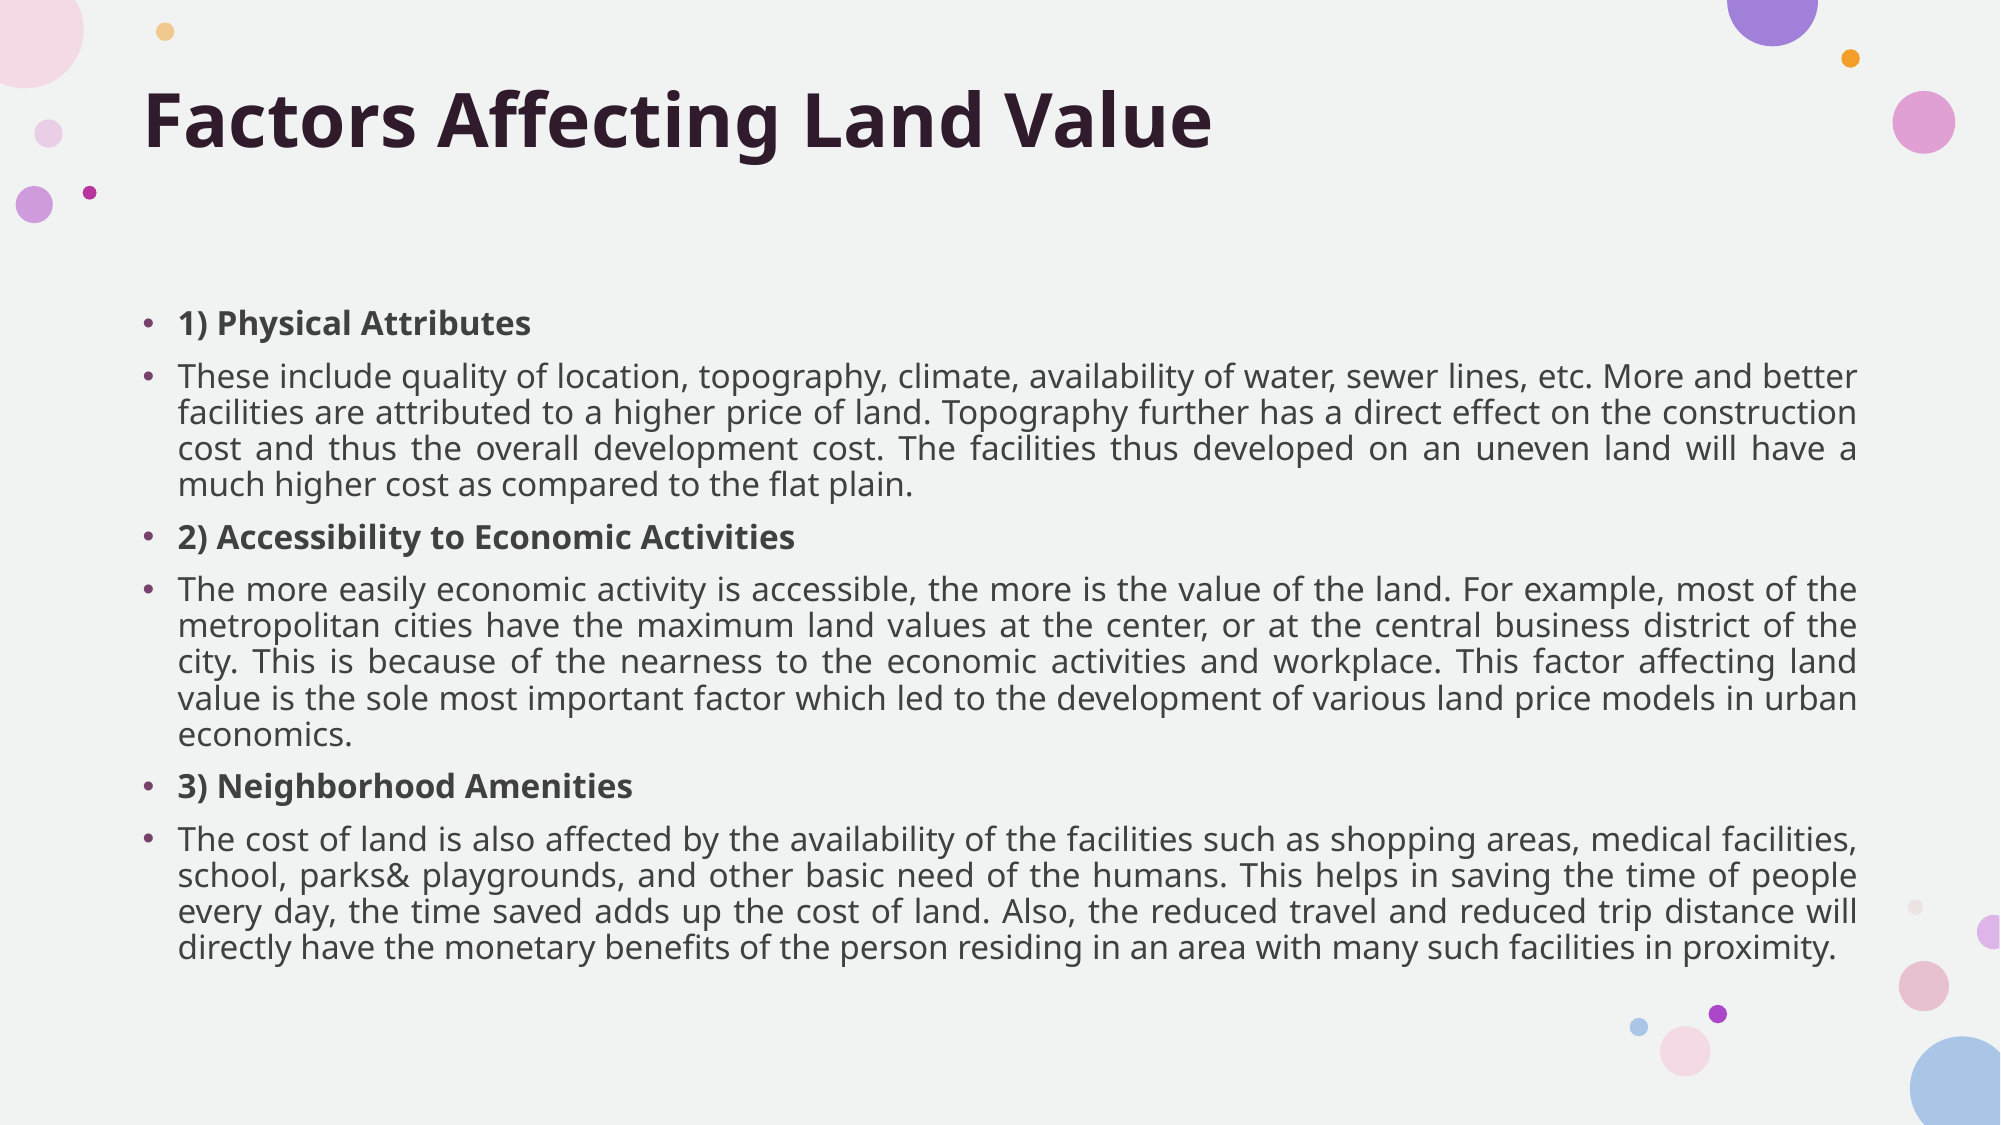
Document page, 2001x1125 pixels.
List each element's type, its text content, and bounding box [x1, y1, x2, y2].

title Factors Affecting Land Value [127, 59, 1877, 278]
list 1) Physical Attributes These include quality of location, topography, climate, availability of water, sewer lines, etc. More and better facilities are attributed to a higher price of land. Topography further has a direct effect on the construction cost and thus the overall development cost. The facilities thus developed on an uneven land will have a much higher cost as compared to the flat plain. 2) Accessibility to Economic Activities The more easily economic activity is accessible, the more is the value of the land. For example, most of the metropolitan cities have the maximum land values at the center, or at the central business district of the city. This is because of the nearness to the economic activities and workplace. This factor affecting land value is the sole most important factor which led to the development of various land price models in urban economics. 3) Neighborhood Amenities The cost of land is also affected by the availability of the facilities such as shopping areas, medical facilities, school, parks& playgrounds, and other basic need of the humans. This helps in saving the time of people every day, the time saved adds up the cost of land. Also, the reduced travel and reduced trip distance will directly have the monetary benefits of the person residing in an area with many such facilities in proximity. [127, 299, 1877, 1014]
